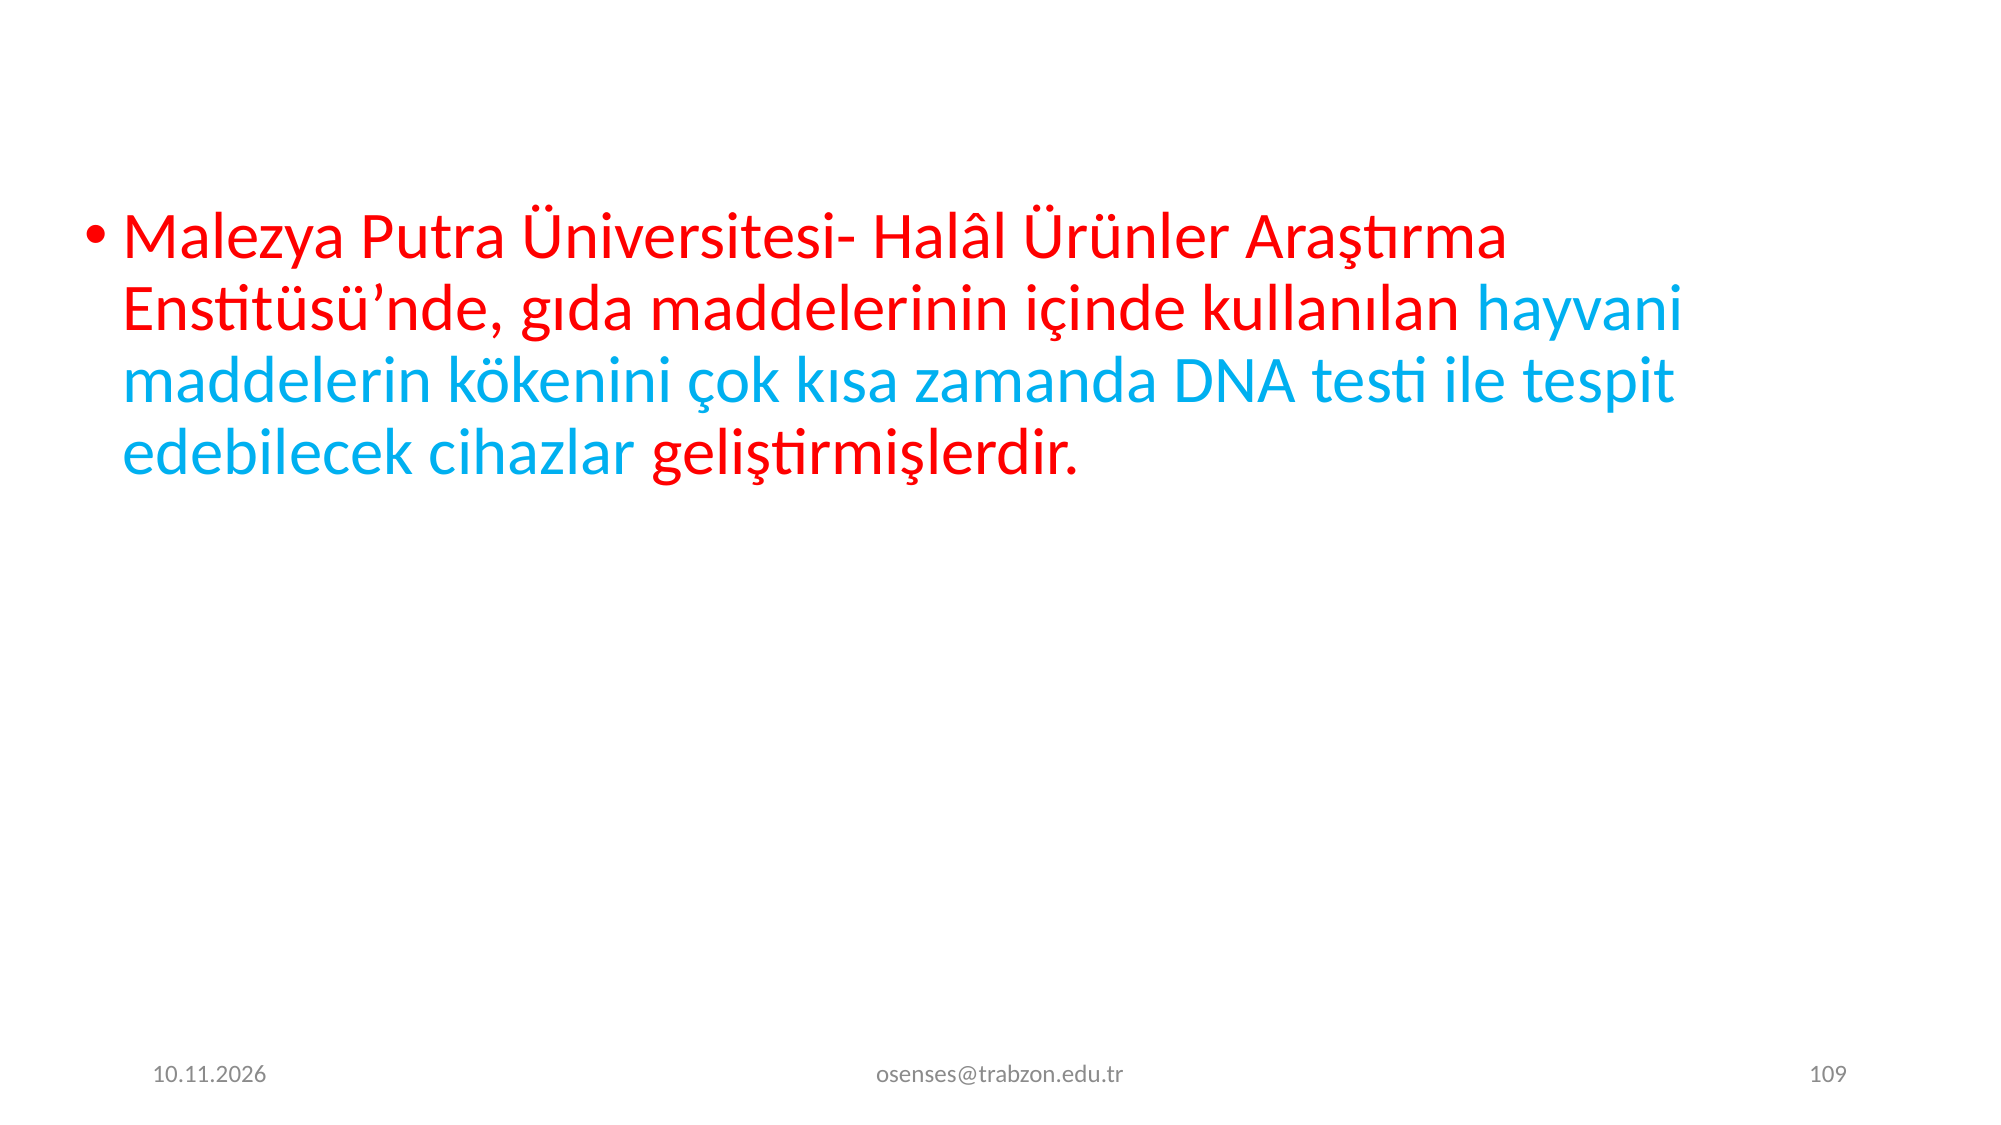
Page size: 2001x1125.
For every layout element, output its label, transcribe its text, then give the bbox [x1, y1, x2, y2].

footer osenses@trabzon.edu.tr [662, 1042, 1338, 1103]
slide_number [137, 1042, 588, 1103]
slide_number 109 [1412, 1042, 1863, 1103]
list Malezya Putra Üniversitesi- Halâl Ürünler Araştırma Enstitüsü’nde, gıda maddelerinin içinde kullanılan hayvani maddelerin kökenini çok kısa zamanda DNA testi ile tespit edebilecek cihazlar geliştirmişlerdir. [69, 19, 1864, 1125]
